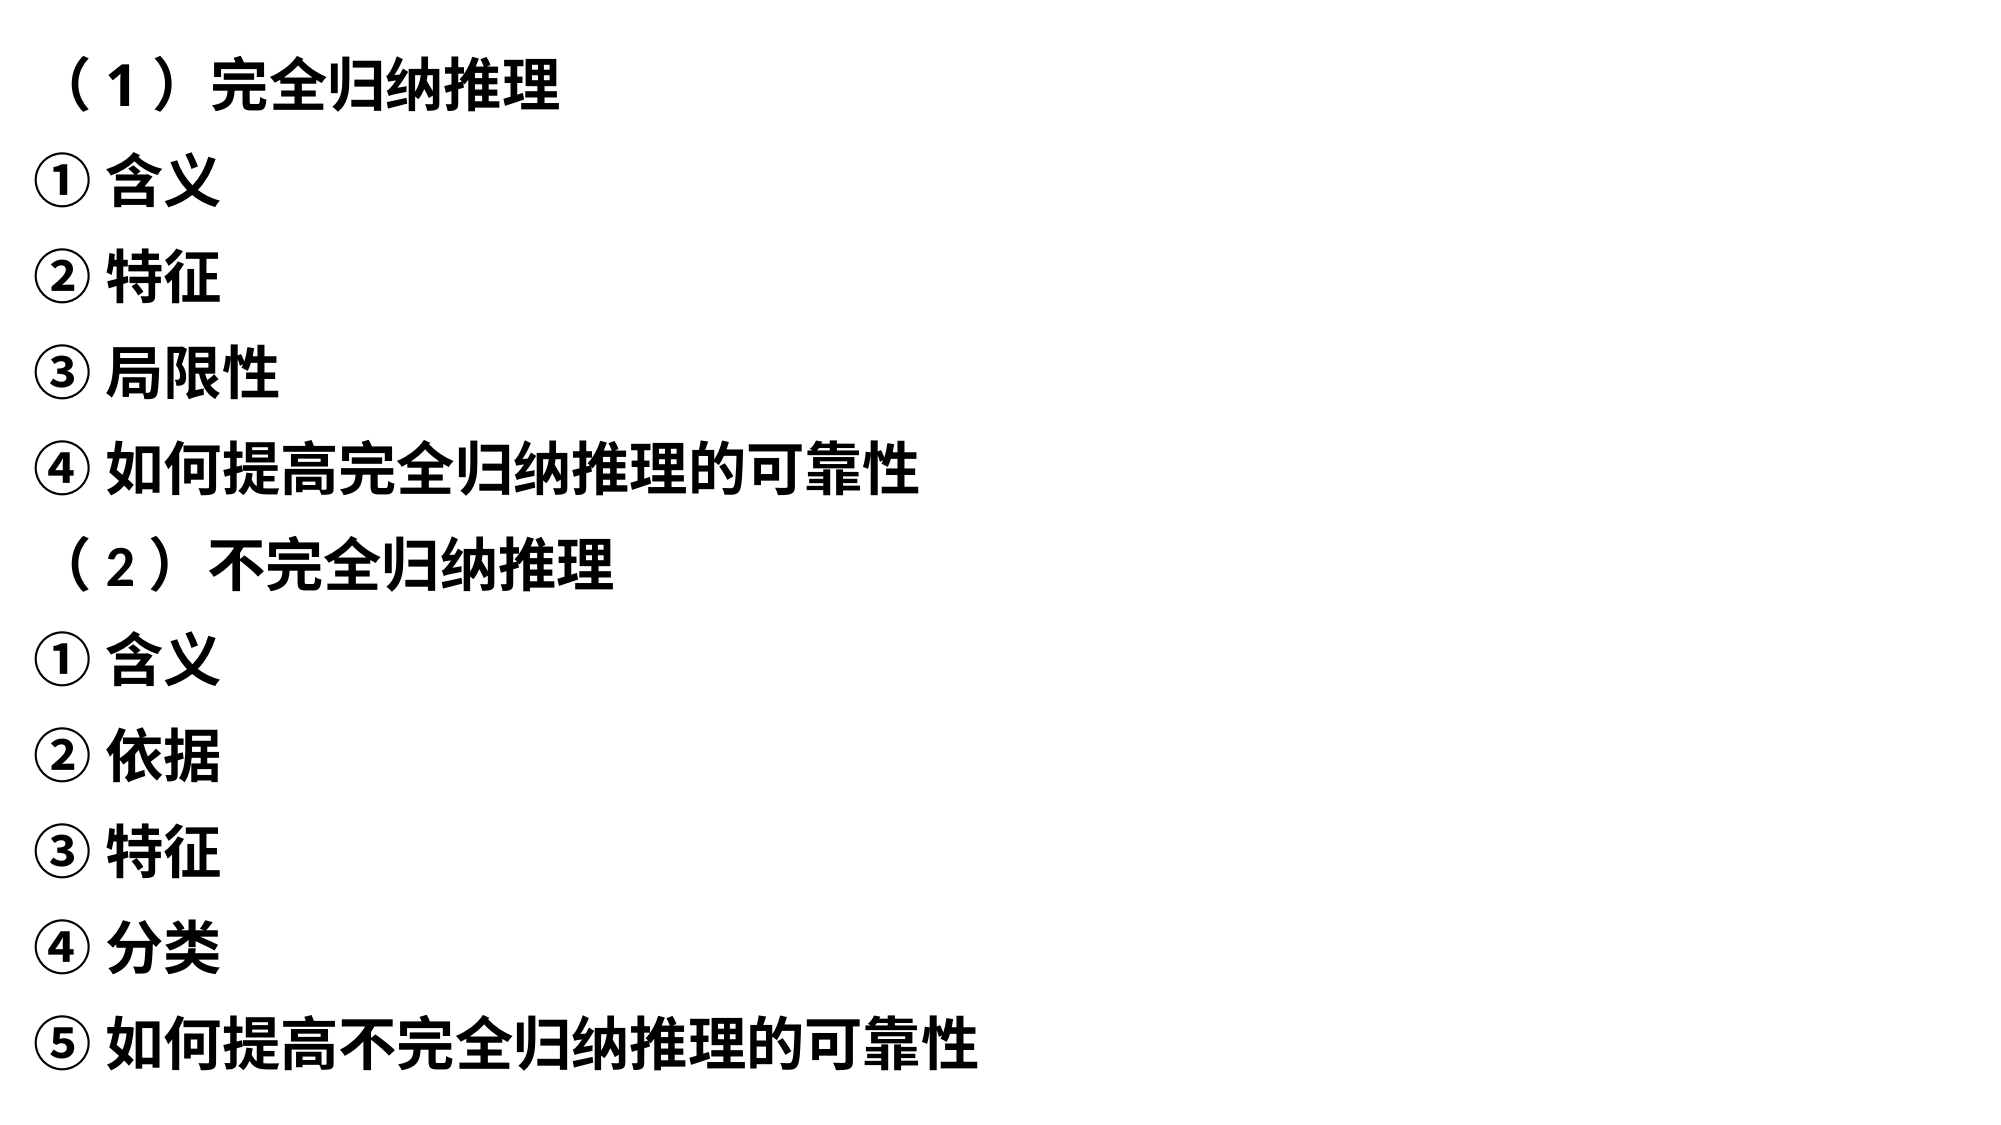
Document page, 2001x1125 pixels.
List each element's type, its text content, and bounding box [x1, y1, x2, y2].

text_box （1）完全归纳推理 ①含义 ②特征 ③局限性 ④如何提高完全归纳推理的可靠性 （2）不完全归纳推理 ①含义 ②依据 ③特征 ④分类 ⑤如何提高不完全归纳推理的可靠性 [18, 15, 1967, 1125]
